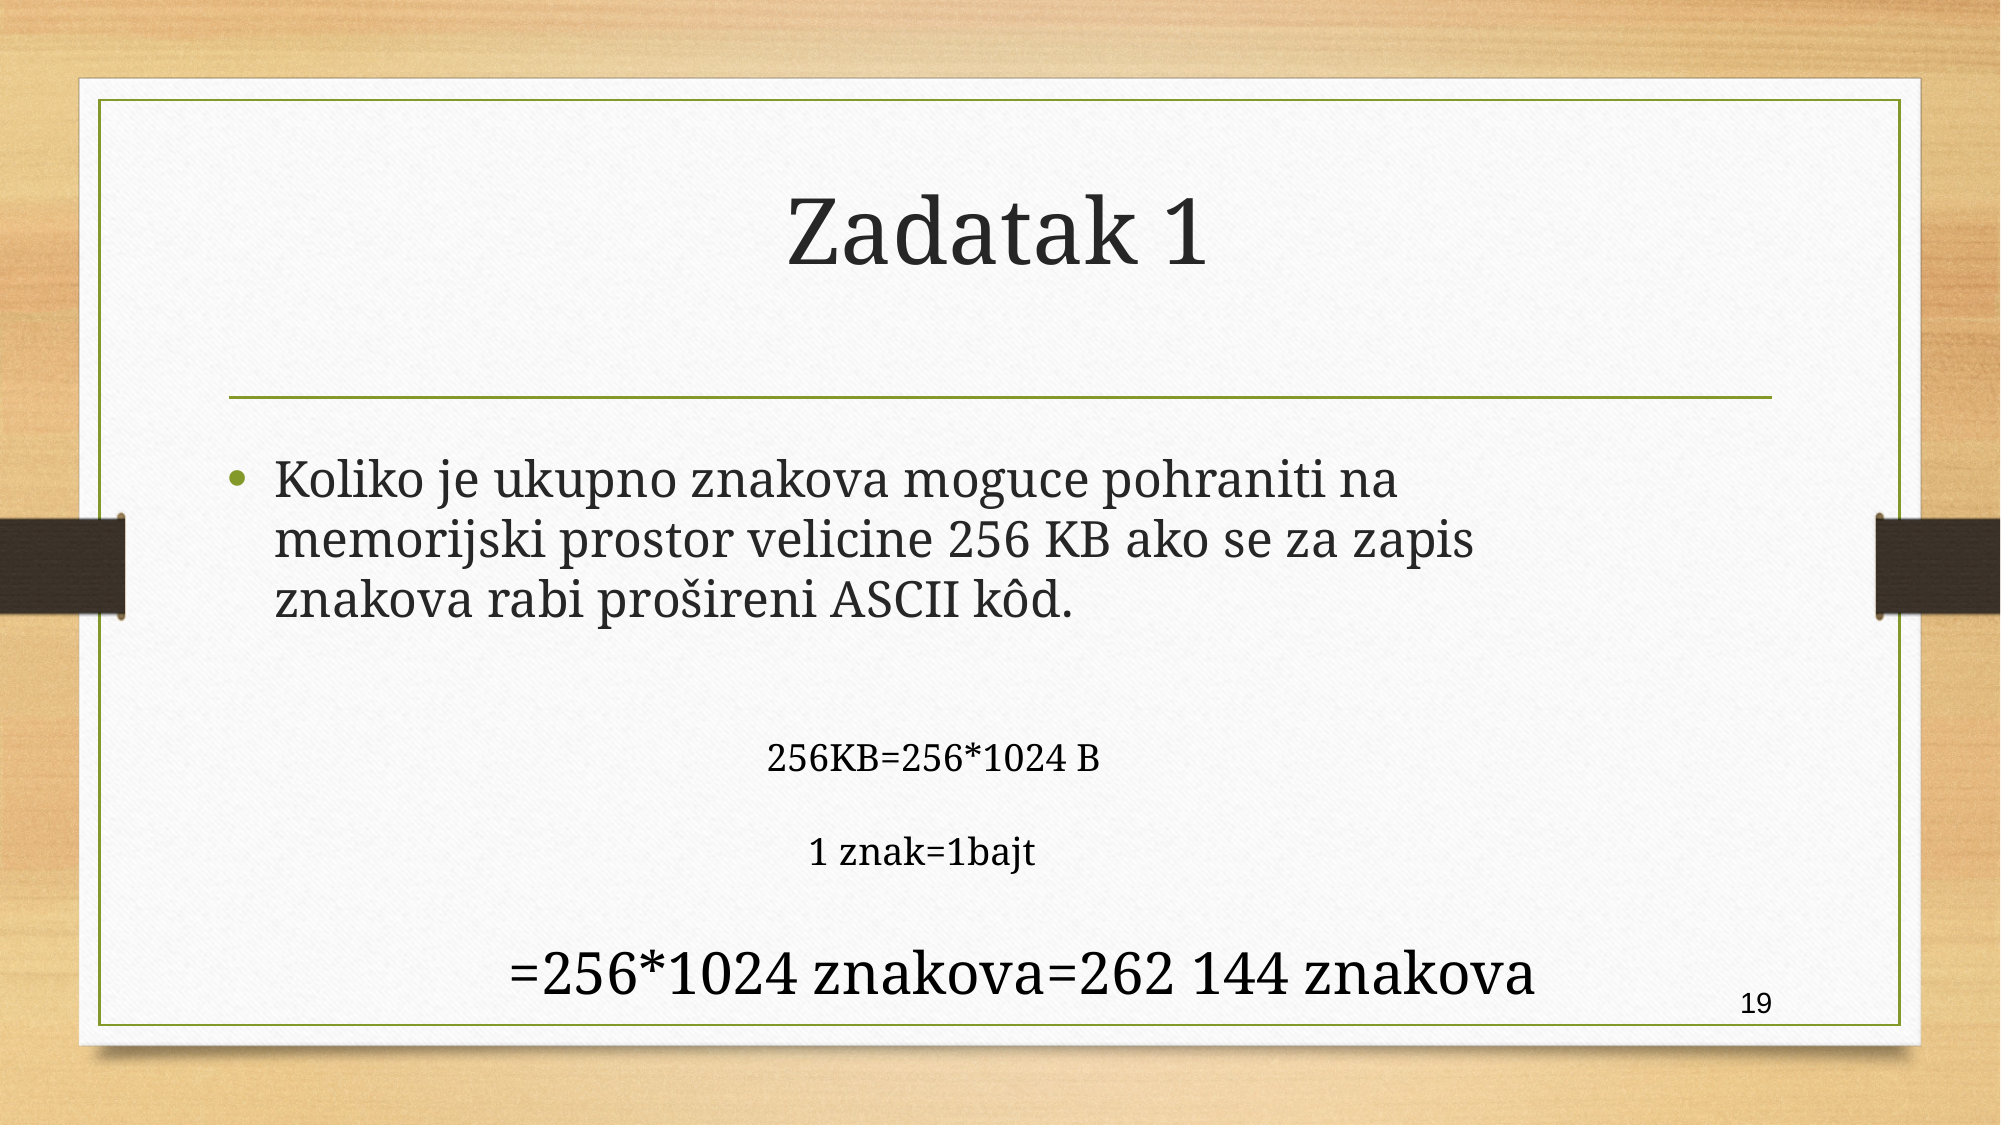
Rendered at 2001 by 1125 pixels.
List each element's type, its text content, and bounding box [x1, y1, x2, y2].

text_box 1 znak=1bajt [793, 820, 1051, 881]
title Zadatak 1 [212, 121, 1788, 336]
list Koliko je ukupno znakova moguce pohraniti na memorijski prostor velicine 256 KB ako se za zapis znakova rabi prošireni ASCII kôd. [212, 440, 1563, 859]
text_box =256*1024 znakova=262 144 znakova [493, 928, 1552, 1014]
slide_number 19 [1698, 979, 1788, 1025]
text_box 256KB=256*1024 B [751, 726, 1116, 787]
picture [0, 0, 2001, 1125]
